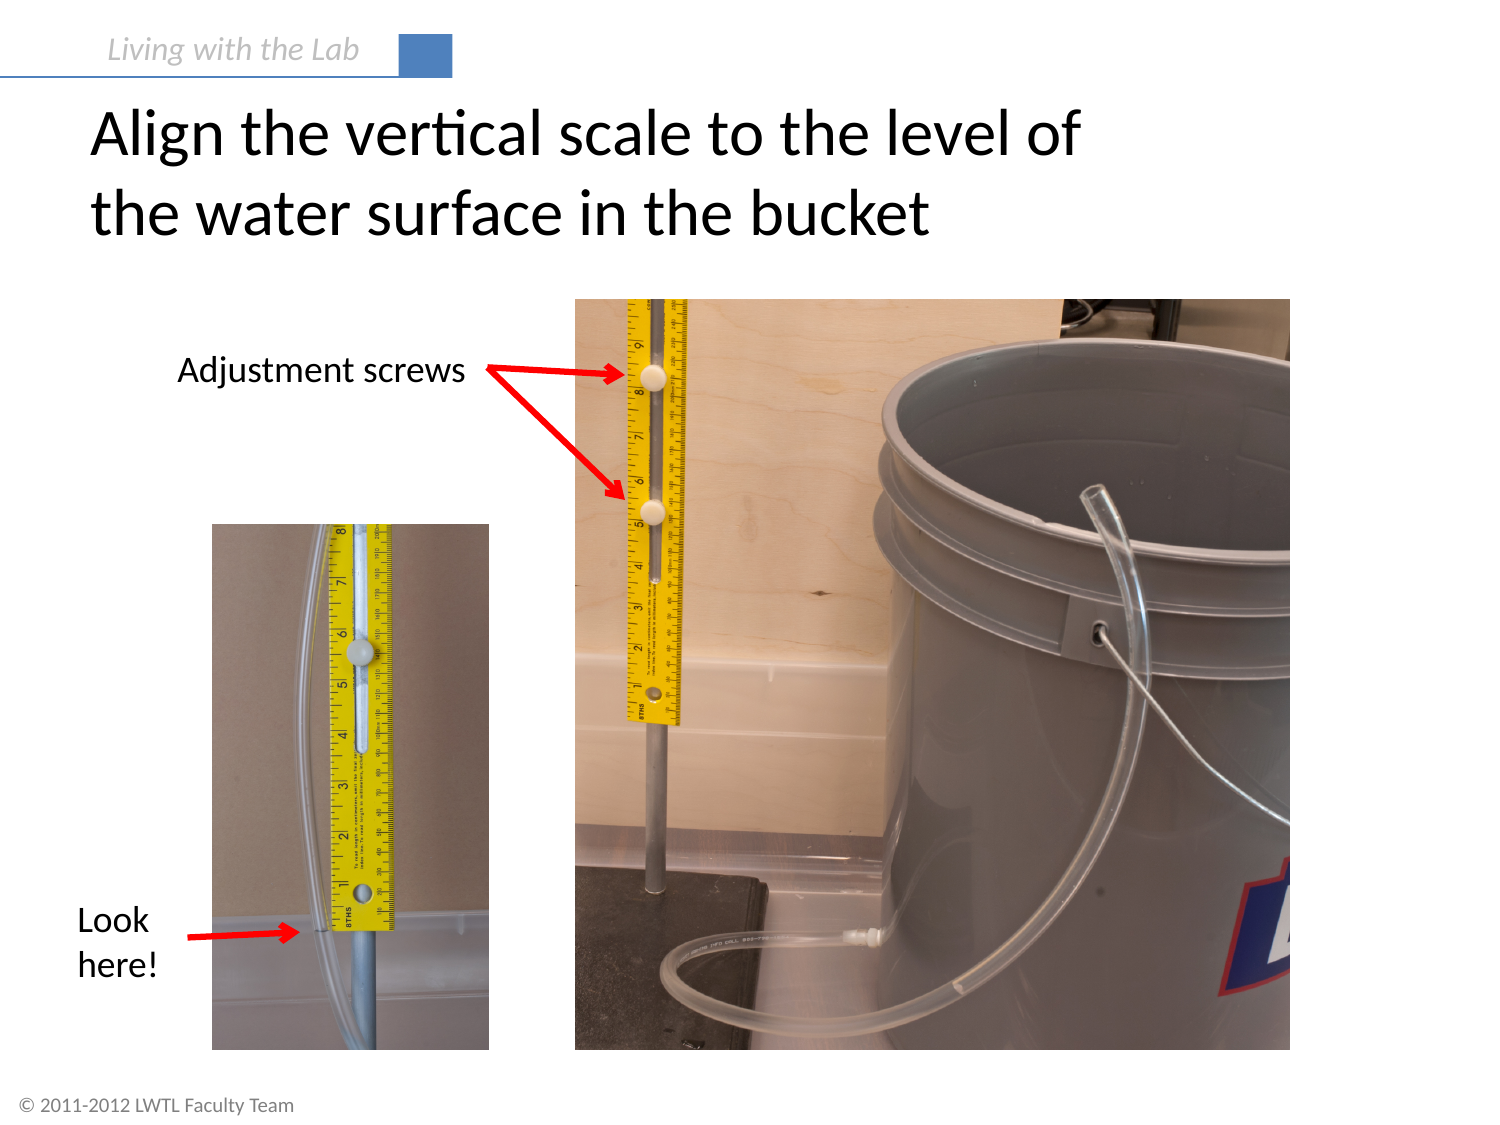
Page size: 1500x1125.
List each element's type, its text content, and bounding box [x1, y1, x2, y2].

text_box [187, 931, 301, 938]
text_box Look here! [62, 887, 175, 993]
text_box Adjustment screws [162, 337, 488, 398]
picture [212, 524, 489, 1051]
picture [574, 299, 1290, 1051]
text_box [487, 367, 626, 501]
title Align the vertical scale to the level of the water surface in the bucket [75, 75, 1425, 263]
